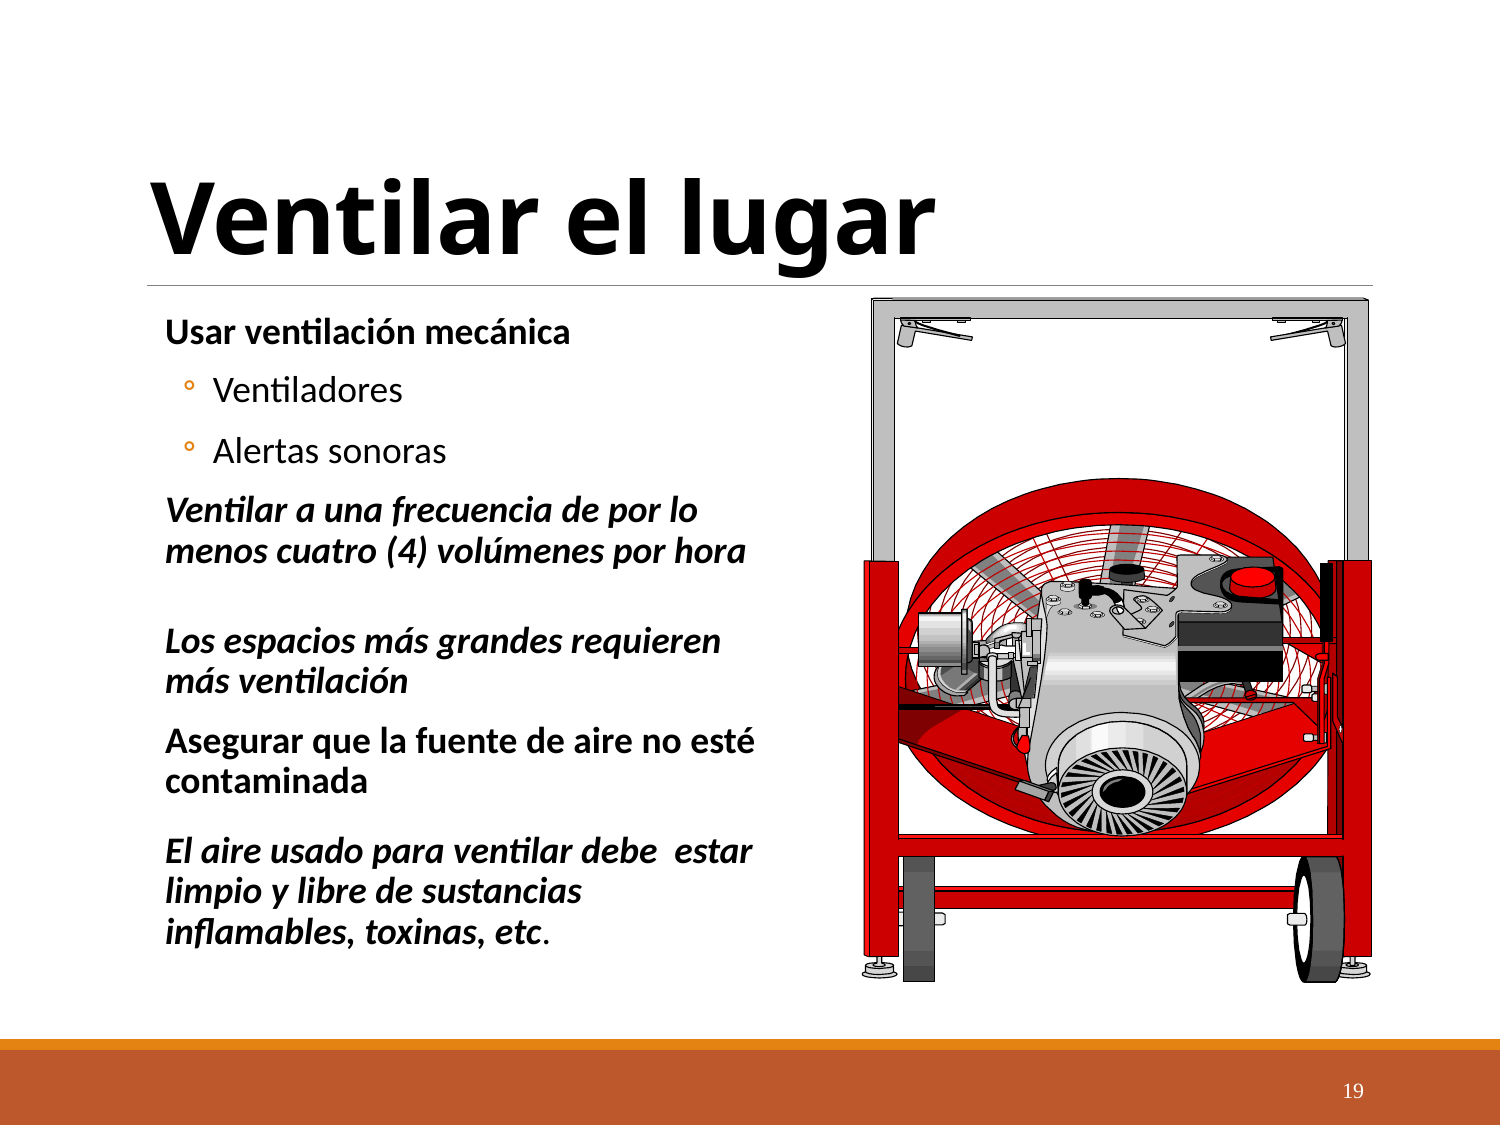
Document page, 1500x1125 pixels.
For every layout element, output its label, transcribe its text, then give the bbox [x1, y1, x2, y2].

slide_number 19 [1217, 1059, 1380, 1120]
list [861, 297, 1373, 984]
title Ventilar el lugar [135, 47, 1373, 285]
list Usar ventilación mecánica Ventiladores Alertas sonoras Ventilar a una frecuencia de por lo menos cuatro (4) volúmenes por hora Los espacios más grandes requieren más ventilación Asegurar que la fuente de aire no esté contaminada El aire usado para ventilar debe estar limpio y libre de sustancias inflamables, toxinas, etc. [135, 302, 788, 963]
